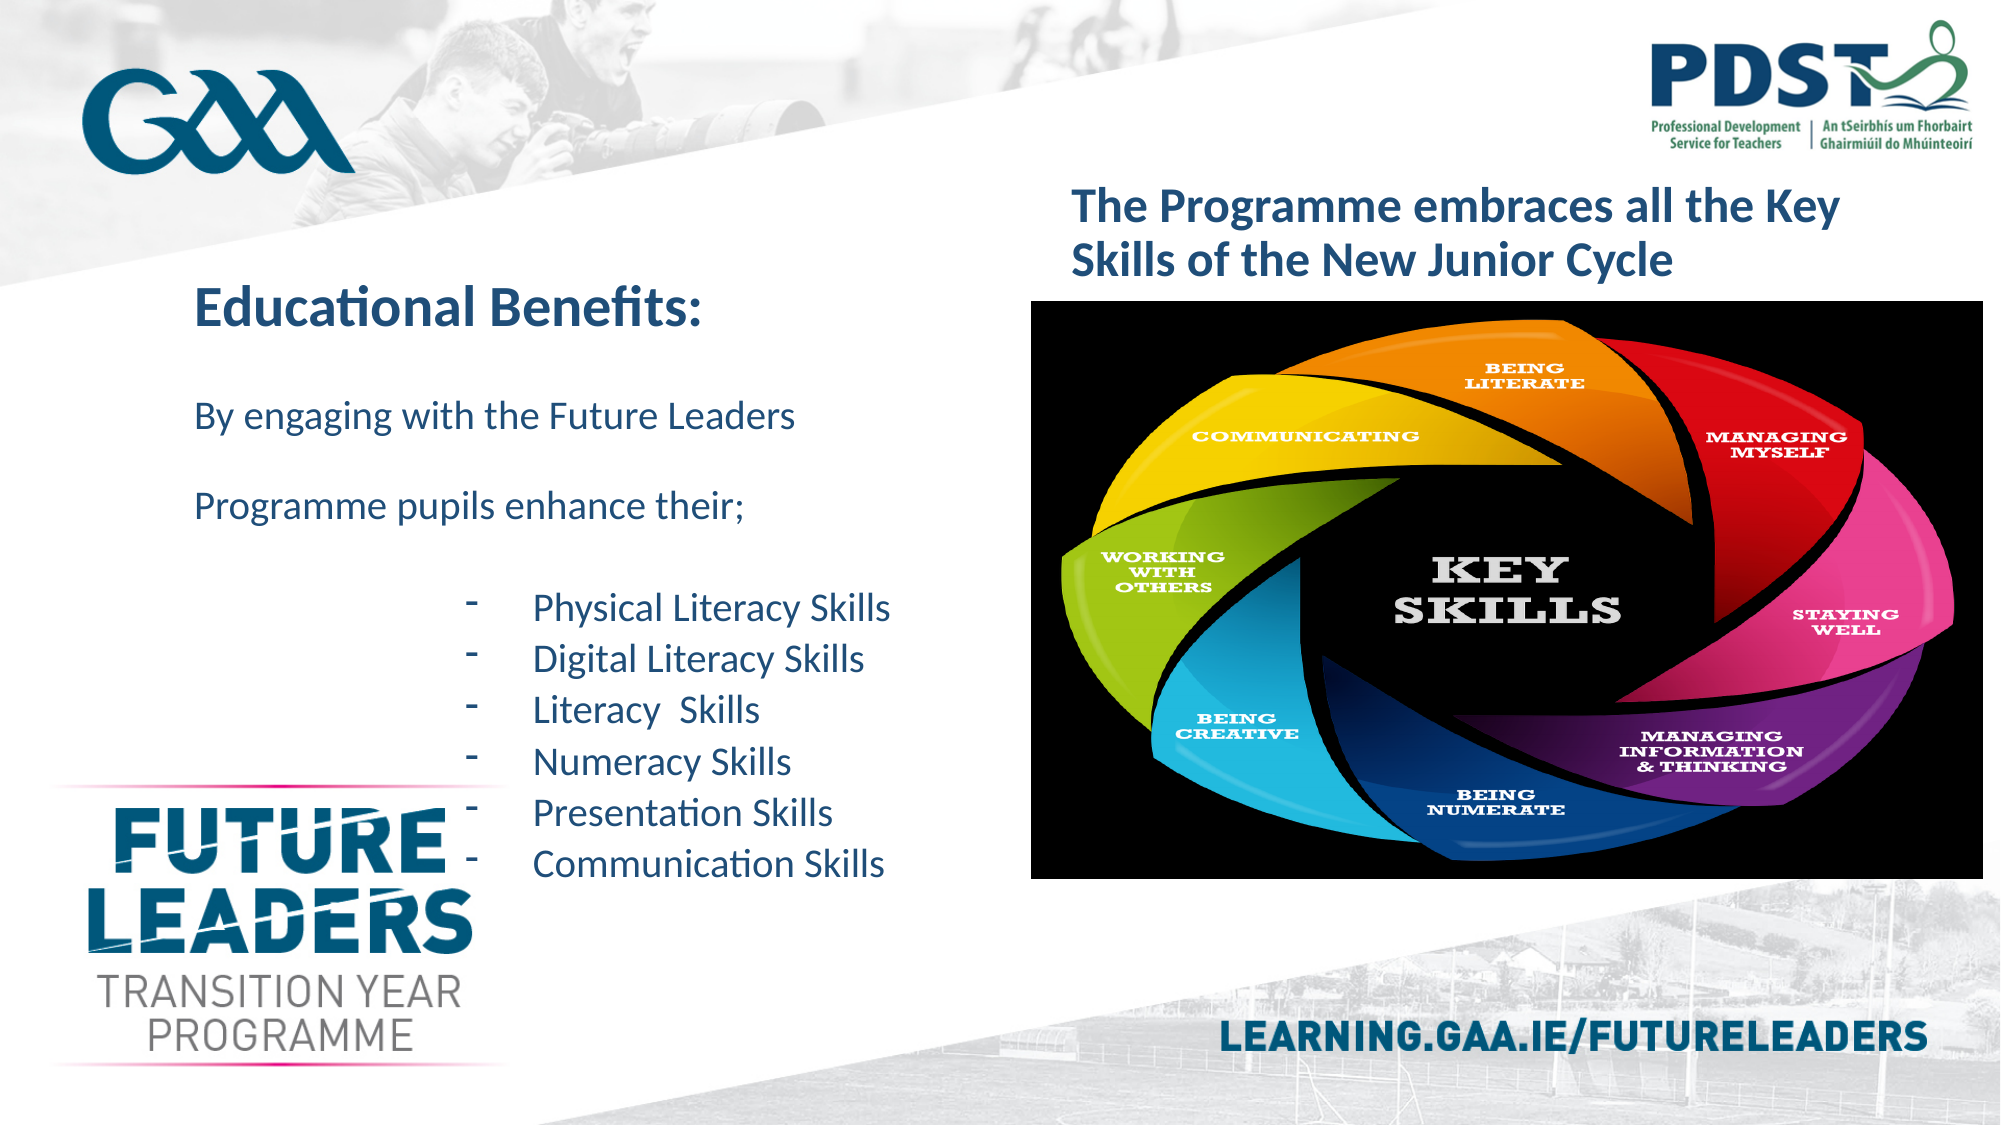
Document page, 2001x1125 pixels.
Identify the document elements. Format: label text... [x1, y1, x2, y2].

picture [0, 0, 2001, 1125]
title Educational Benefits: [179, 271, 813, 346]
text_box The Programme embraces all the Key Skills of the New Junior Cycle [1056, 161, 1927, 295]
list By engaging with the Future Leaders Programme pupils enhance their; Physical Literacy Skills Digital Literacy Skills Literacy Skills Numeracy Skills Presentation Skills Communication Skills [111, 346, 1134, 900]
